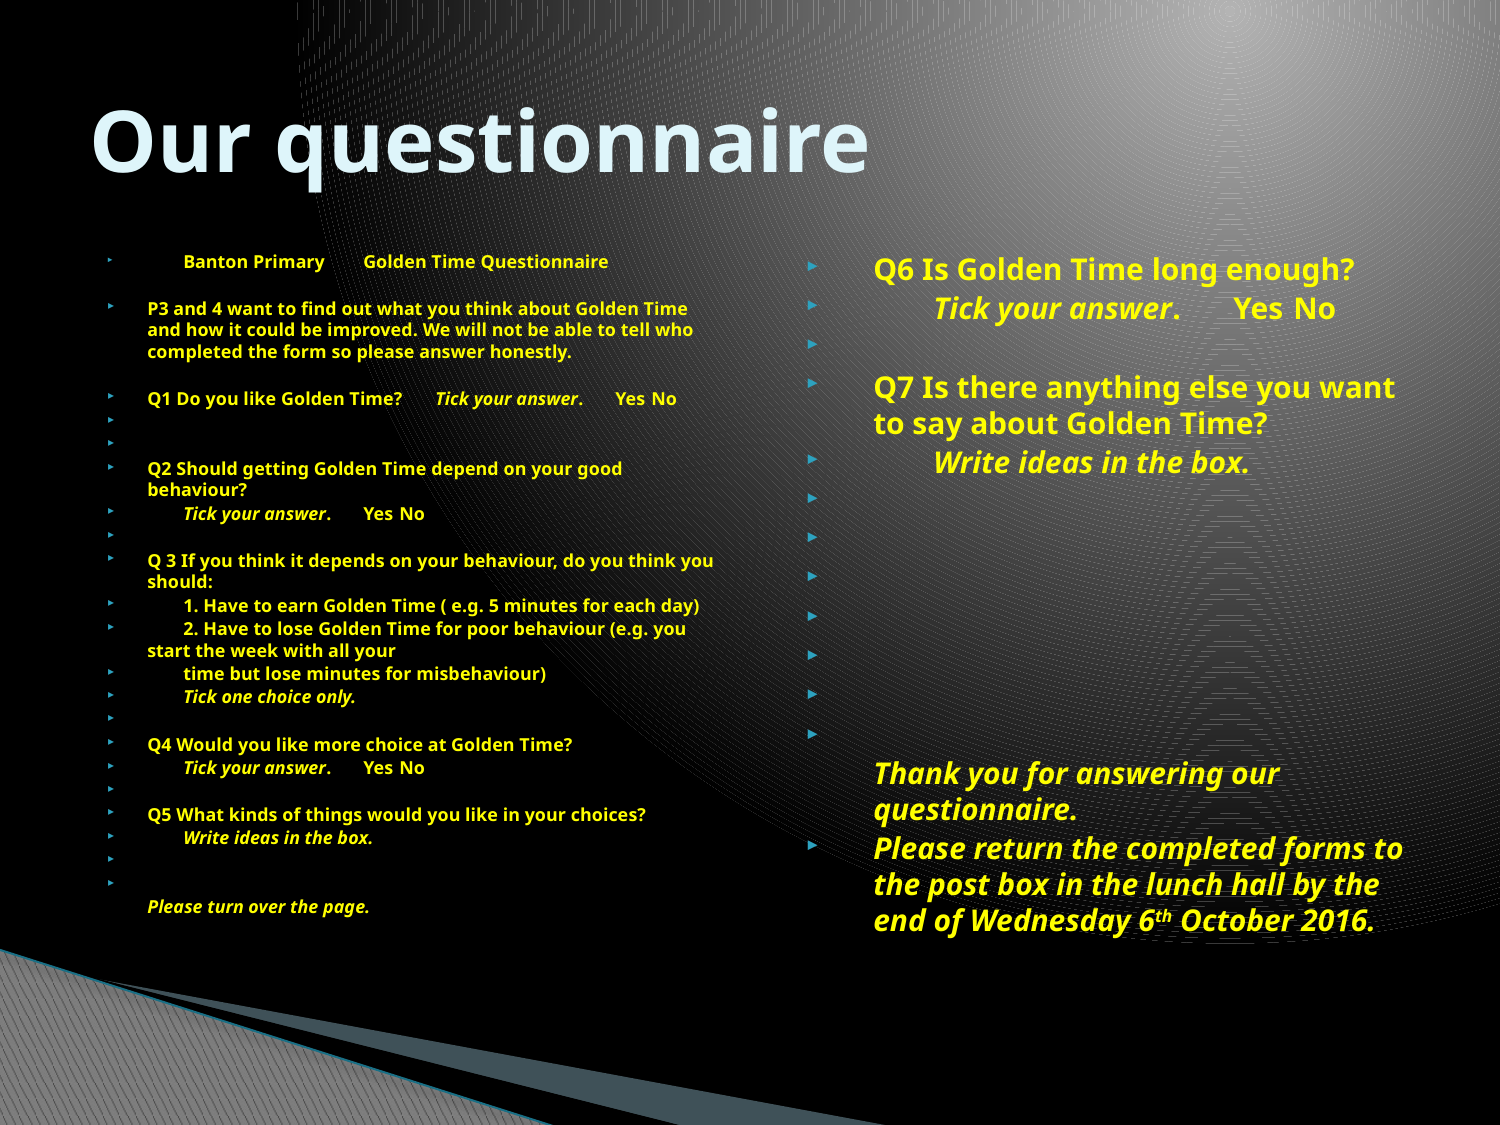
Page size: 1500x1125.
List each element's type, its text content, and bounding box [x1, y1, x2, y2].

title Our questionnaire [75, 45, 1425, 233]
list Banton Primary Golden Time Questionnaire P3 and 4 want to find out what you think about Golden Time and how it could be improved. We will not be able to tell who completed the form so please answer honestly. Q1 Do you like Golden Time? Tick your answer. Yes No Q2 Should getting Golden Time depend on your good behaviour? Tick your answer. Yes No Q 3 If you think it depends on your behaviour, do you think you should: 1. Have to earn Golden Time ( e.g. 5 minutes for each day) 2. Have to lose Golden Time for poor behaviour (e.g. you start the week with all your time but lose minutes for misbehaviour) Tick one choice only. Q4 Would you like more choice at Golden Time? Tick your answer. Yes No Q5 What kinds of things would you like in your choices? Write ideas in the box. Please turn over the page. [75, 243, 738, 986]
picture [0, 952, 543, 1125]
list Q6 Is Golden Time long enough? Tick your answer. Yes No Q7 Is there anything else you want to say about Golden Time? Write ideas in the box. Thank you for answering our questionnaire. Please return the completed forms to the post box in the lunch hall by the end of Wednesday 6th October 2016. [762, 243, 1425, 986]
